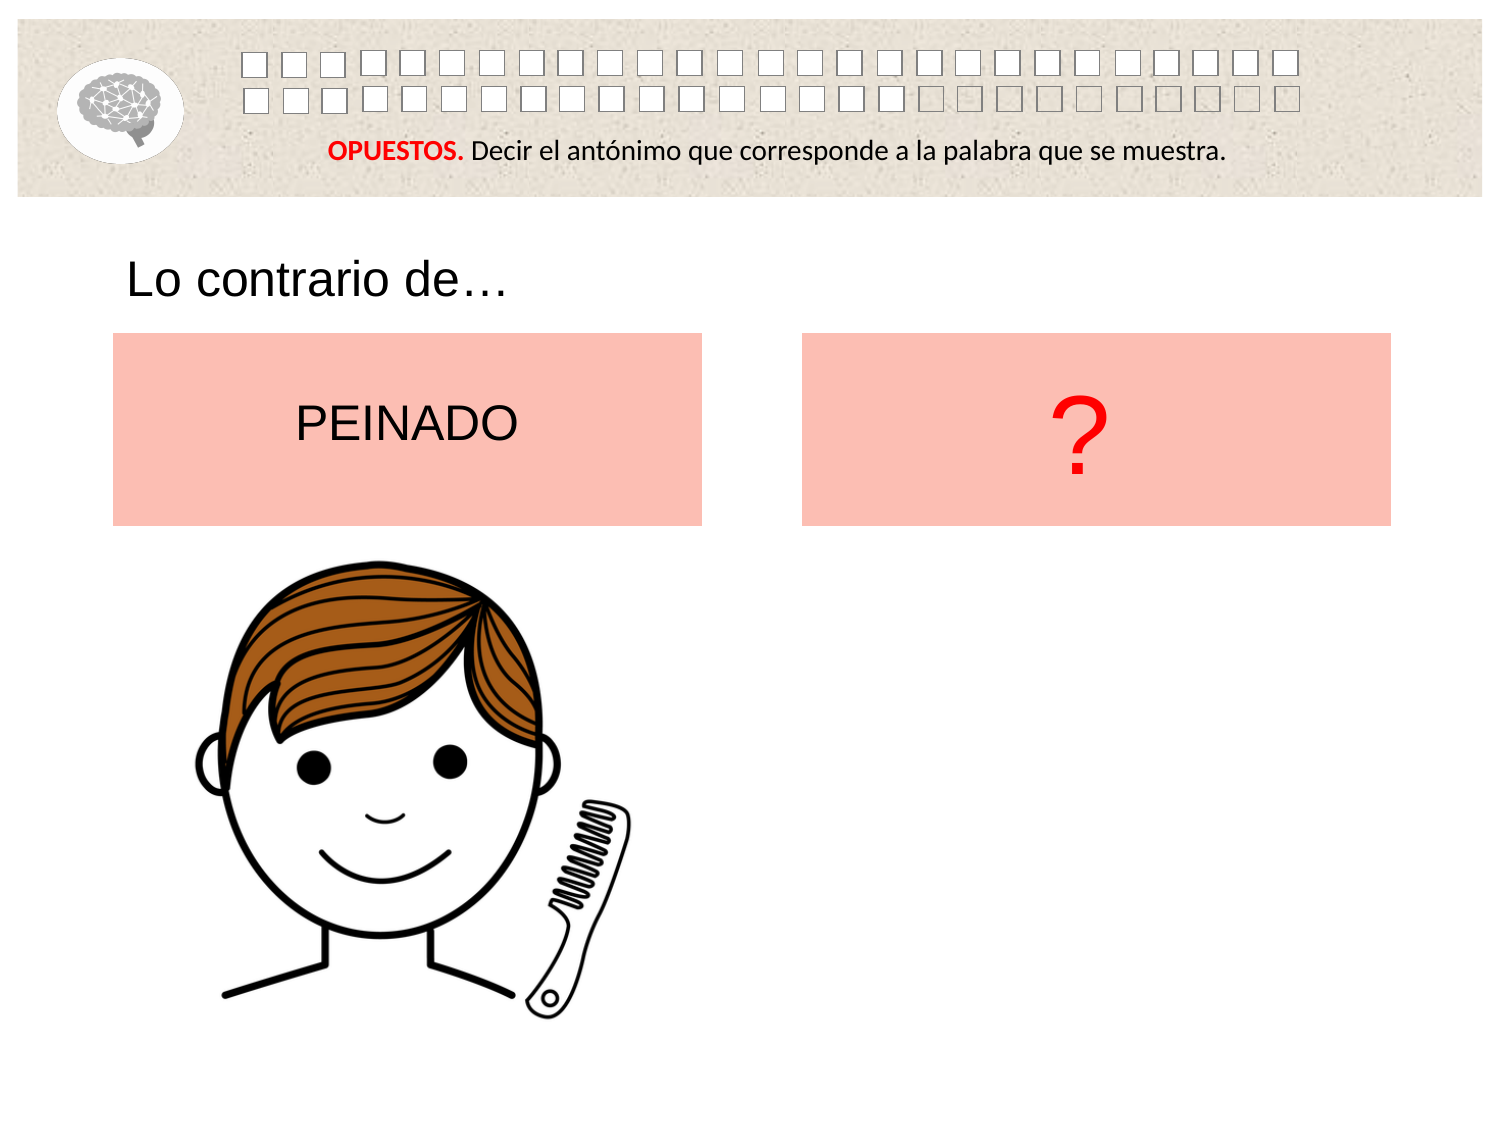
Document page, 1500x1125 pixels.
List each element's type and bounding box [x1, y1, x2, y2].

text_box [112, 238, 561, 314]
text_box [17, 19, 1483, 197]
text_box [1033, 354, 1187, 505]
picture [159, 536, 669, 1047]
picture [56, 58, 184, 164]
table_header [113, 333, 702, 526]
table_header [802, 333, 1391, 526]
